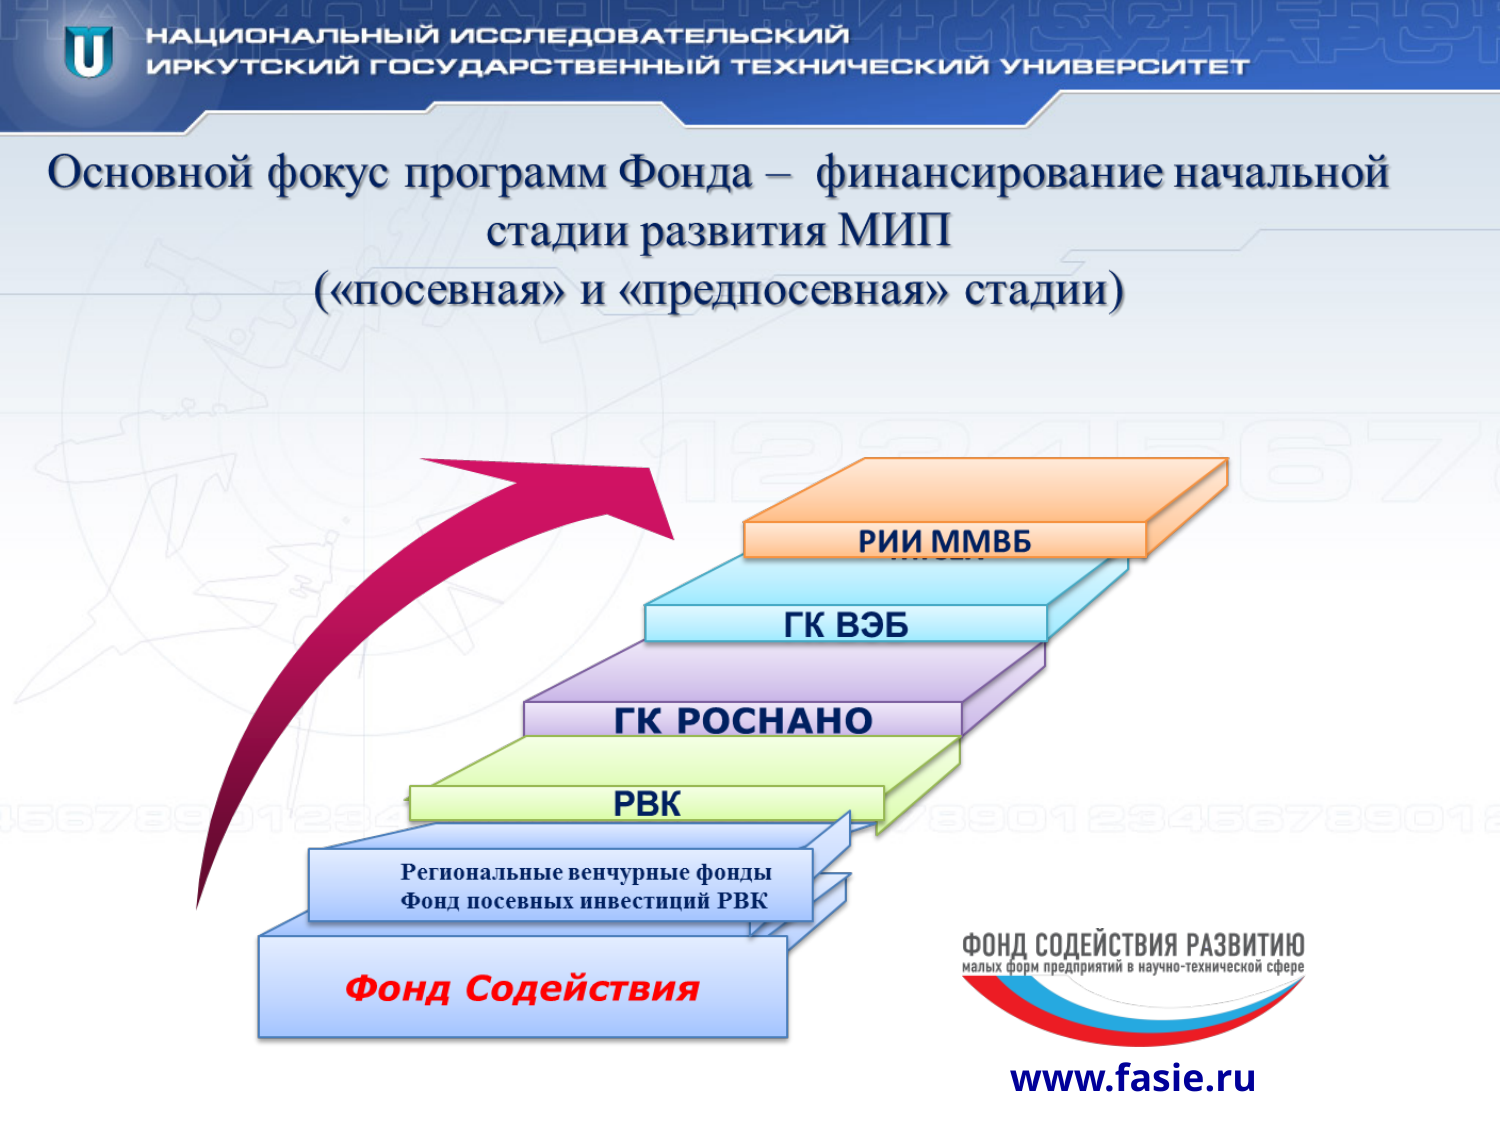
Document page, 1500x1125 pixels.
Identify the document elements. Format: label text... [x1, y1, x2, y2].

text_box www.fasie.ru [994, 1057, 1273, 1107]
picture [0, 0, 1500, 1125]
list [17, 125, 1436, 1050]
